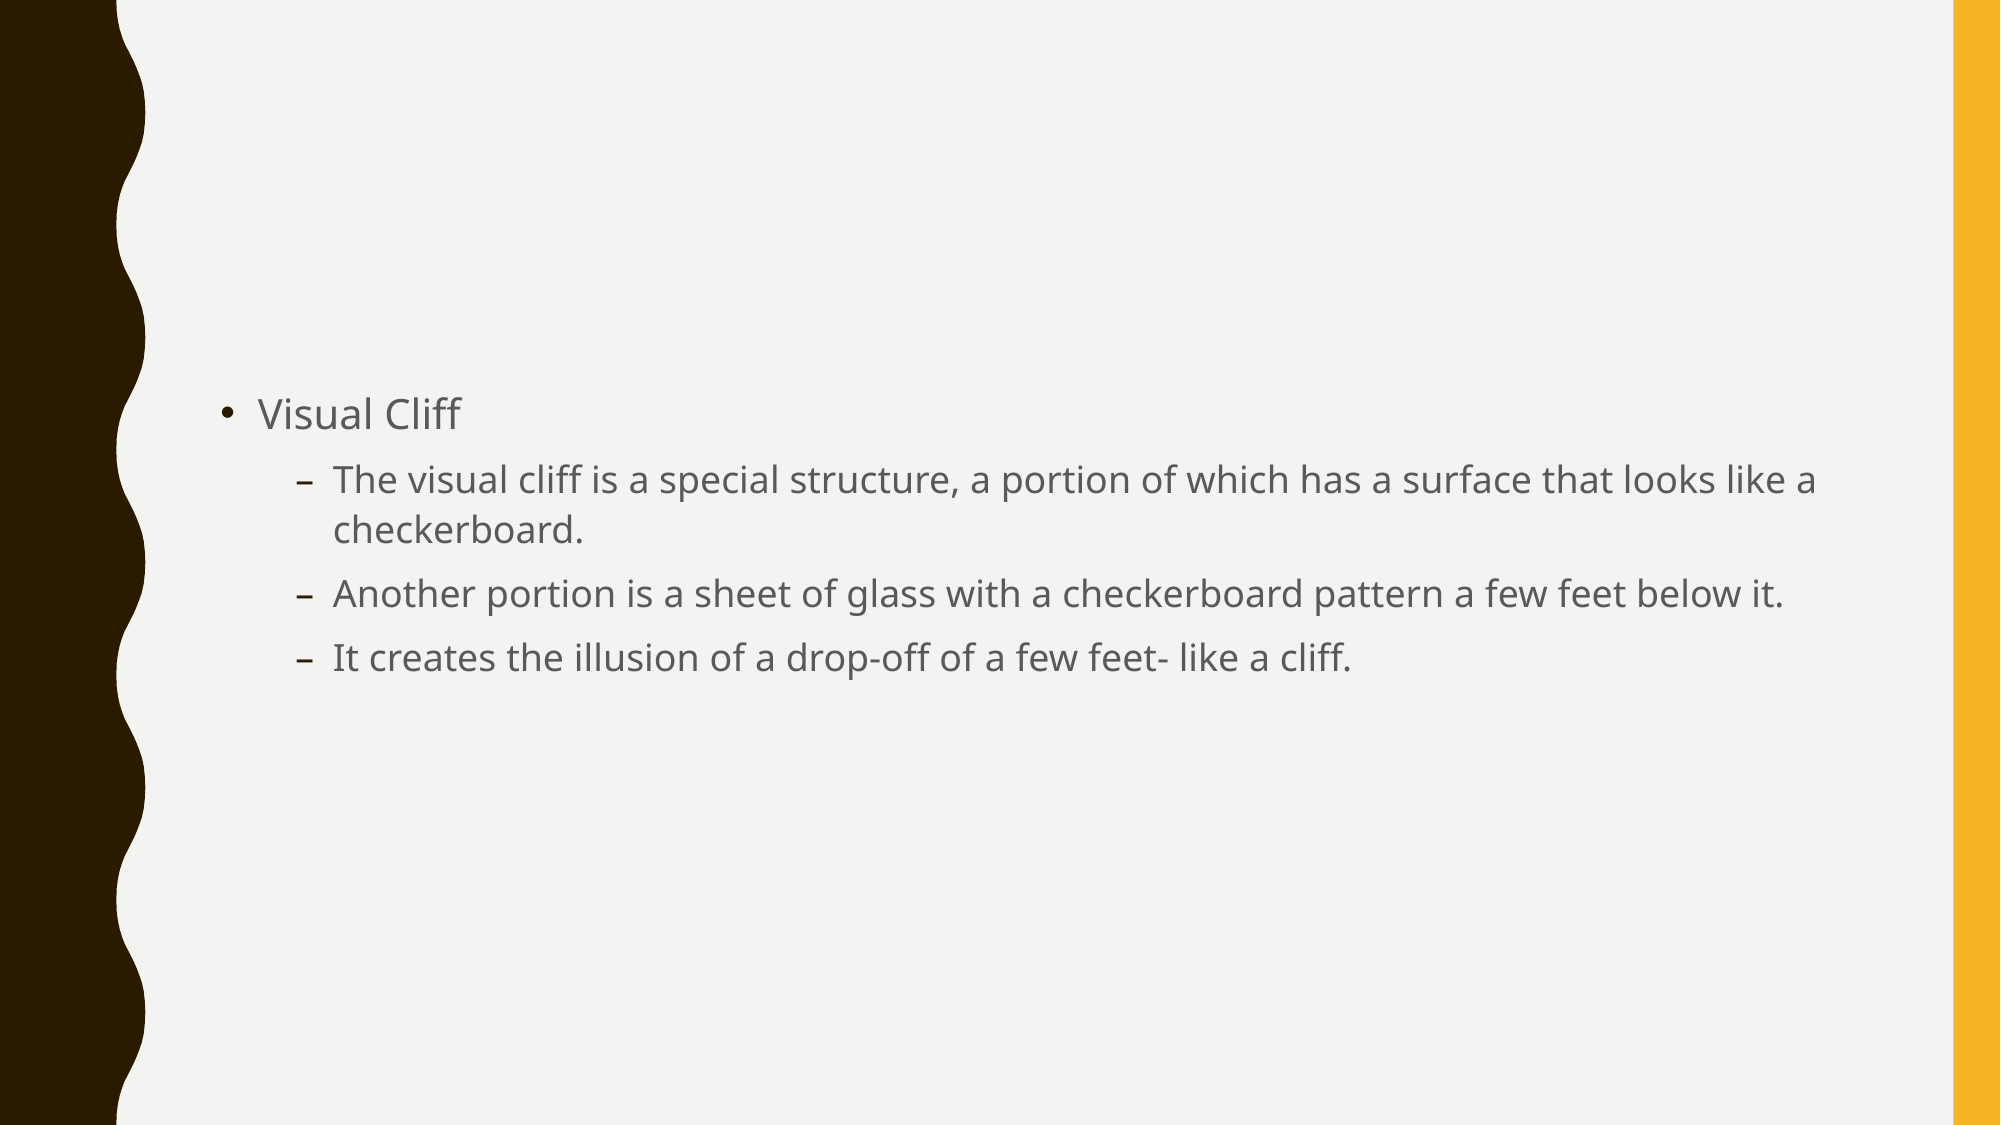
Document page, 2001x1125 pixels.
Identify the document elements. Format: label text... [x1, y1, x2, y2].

list Visual Cliff The visual cliff is a special structure, a portion of which has a surface that looks like a checkerboard. Another portion is a sheet of glass with a checkerboard pattern a few feet below it. It creates the illusion of a drop-off of a few feet- like a cliff. [205, 375, 1875, 965]
